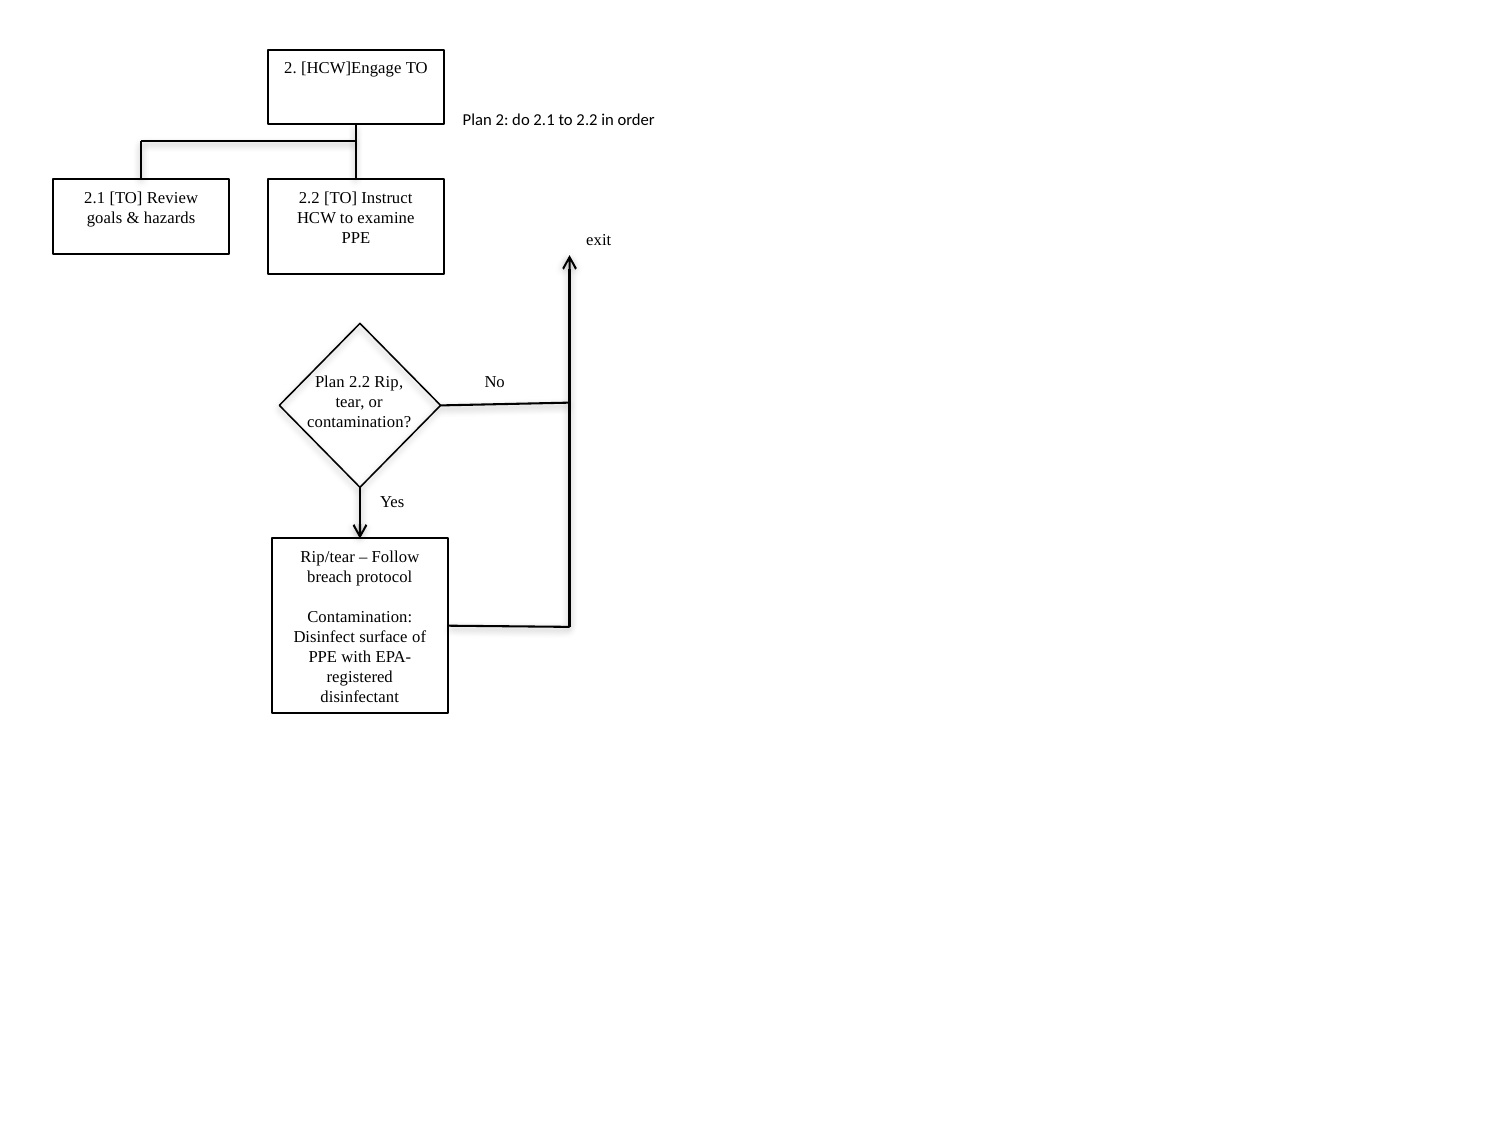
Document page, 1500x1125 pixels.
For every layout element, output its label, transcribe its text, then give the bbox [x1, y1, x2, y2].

text_box exit [567, 219, 630, 258]
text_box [271, 254, 570, 716]
text_box Plan 2: do 2.1 to 2.2 in order [446, 99, 828, 138]
text_box 2.2 [TO] Instruct HCW to examine PPE [266, 177, 446, 259]
text_box 2. [HCW]Engage TO [266, 48, 446, 126]
text_box 2.1 [TO] Review goals & hazards [51, 177, 231, 256]
